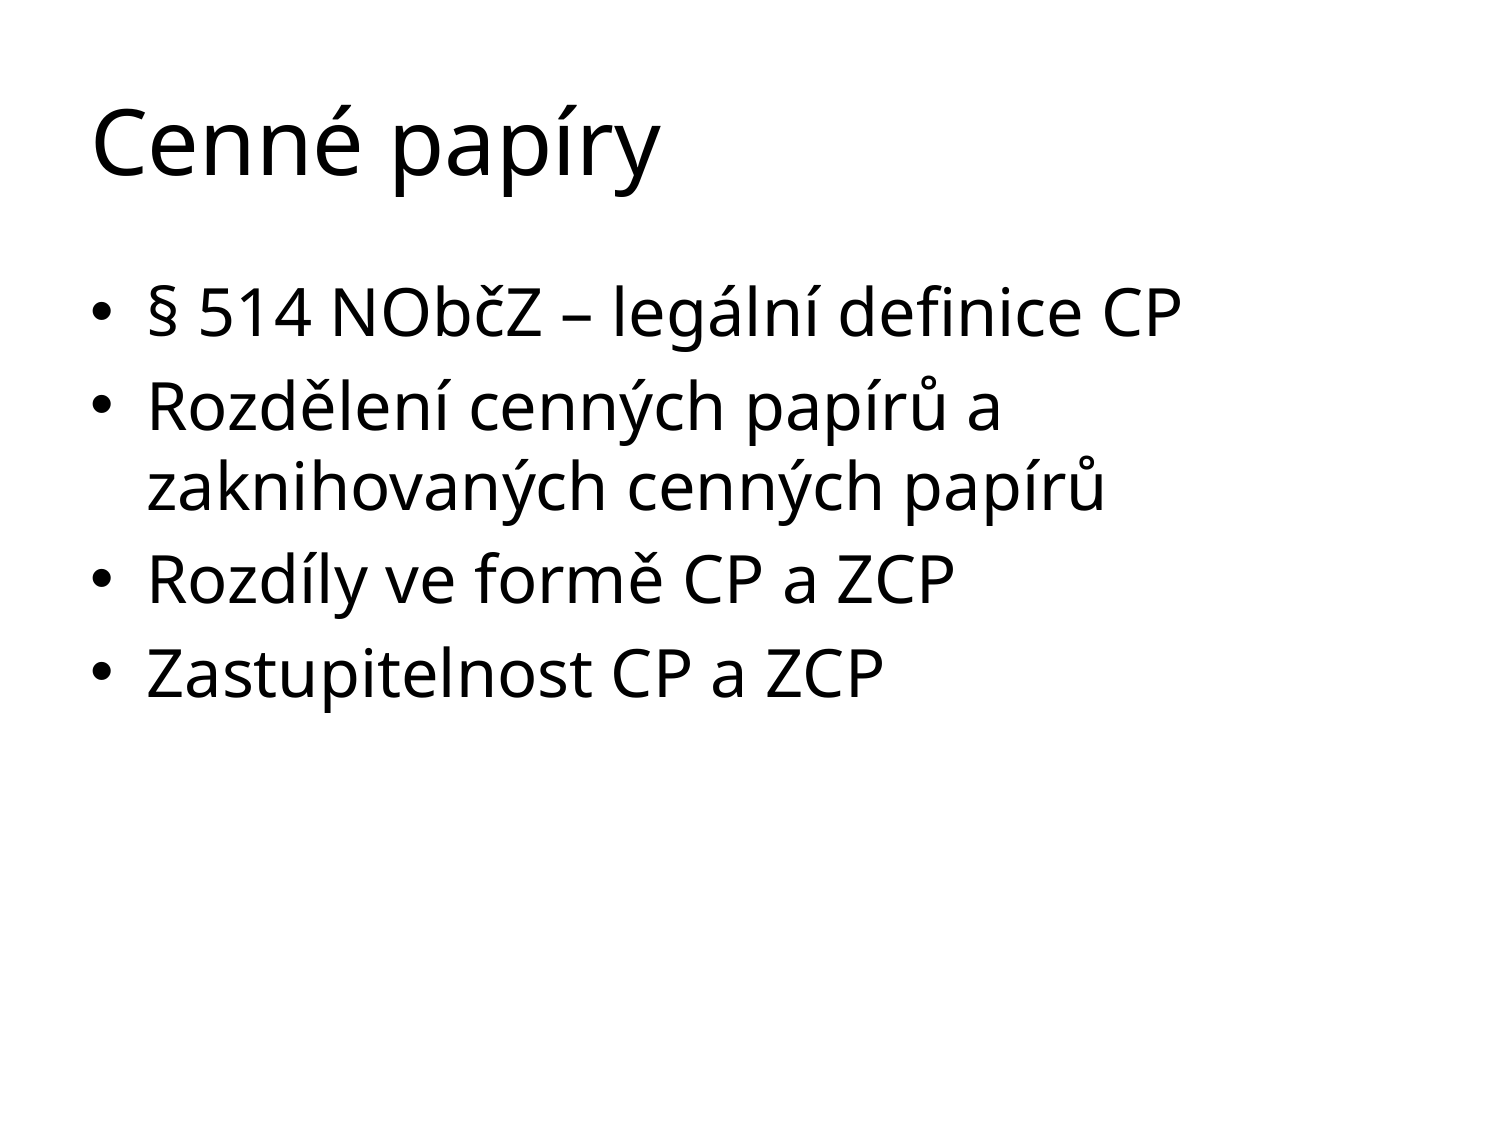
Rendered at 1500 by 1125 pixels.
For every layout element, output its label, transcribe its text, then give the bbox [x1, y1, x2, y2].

title Cenné papíry [75, 45, 1425, 233]
list § 514 NObčZ – legální definice CP Rozdělení cenných papírů a zaknihovaných cenných papírů Rozdíly ve formě CP a ZCP Zastupitelnost CP a ZCP [75, 262, 1425, 1005]
